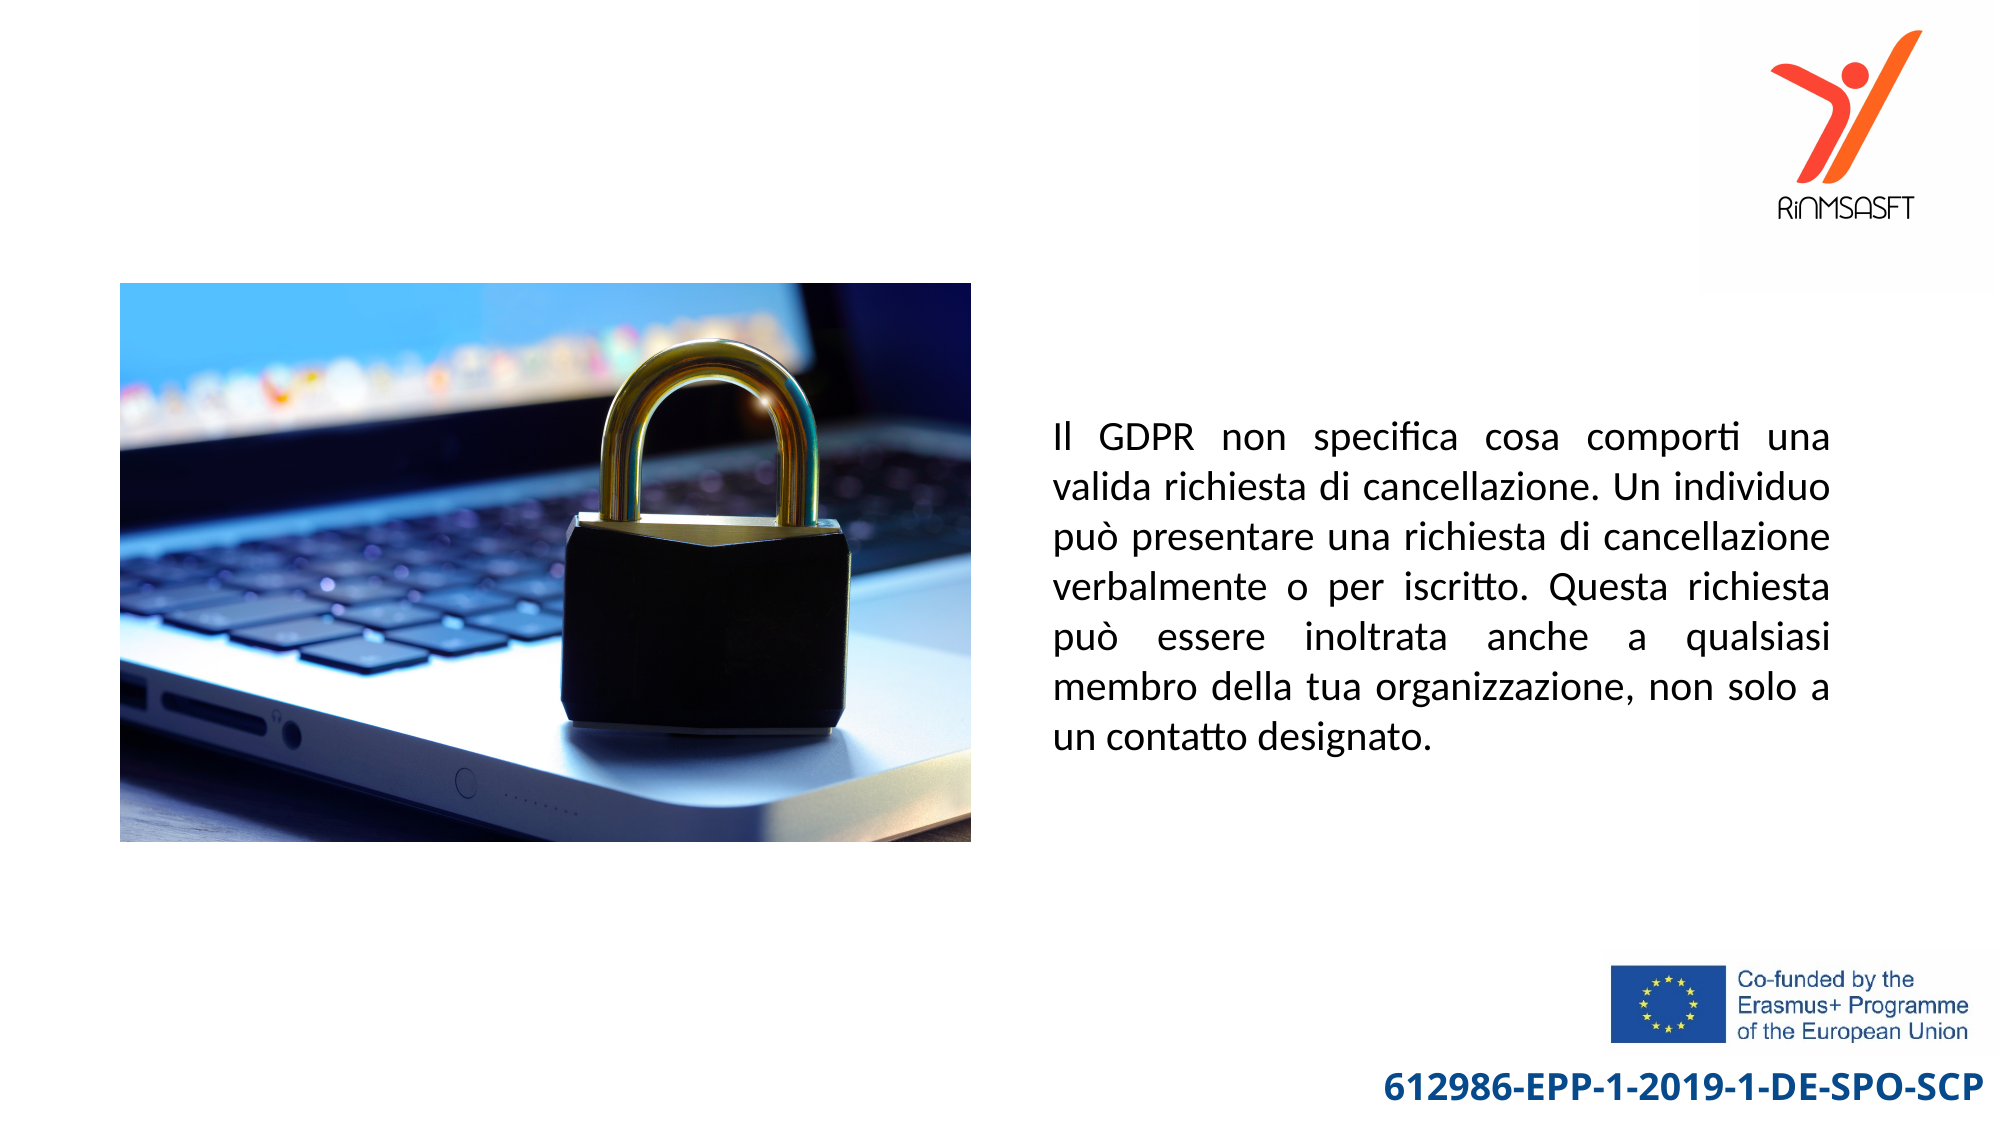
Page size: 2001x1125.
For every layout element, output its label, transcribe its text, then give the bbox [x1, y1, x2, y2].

picture [120, 283, 971, 842]
text_box 612986-EPP-1-2019-1-DE-SPO-SCP [1368, 1055, 2000, 1116]
picture [1603, 948, 2000, 1056]
text_box Il GDPR non specifica cosa comporti una valida richiesta di cancellazione. Un individuo può presentare una richiesta di cancellazione verbalmente o per iscritto. Questa richiesta può essere inoltrata anche a qualsiasi membro della tua organizzazione, non solo a un contatto designato. [1037, 401, 1847, 967]
picture [1699, 0, 1994, 294]
